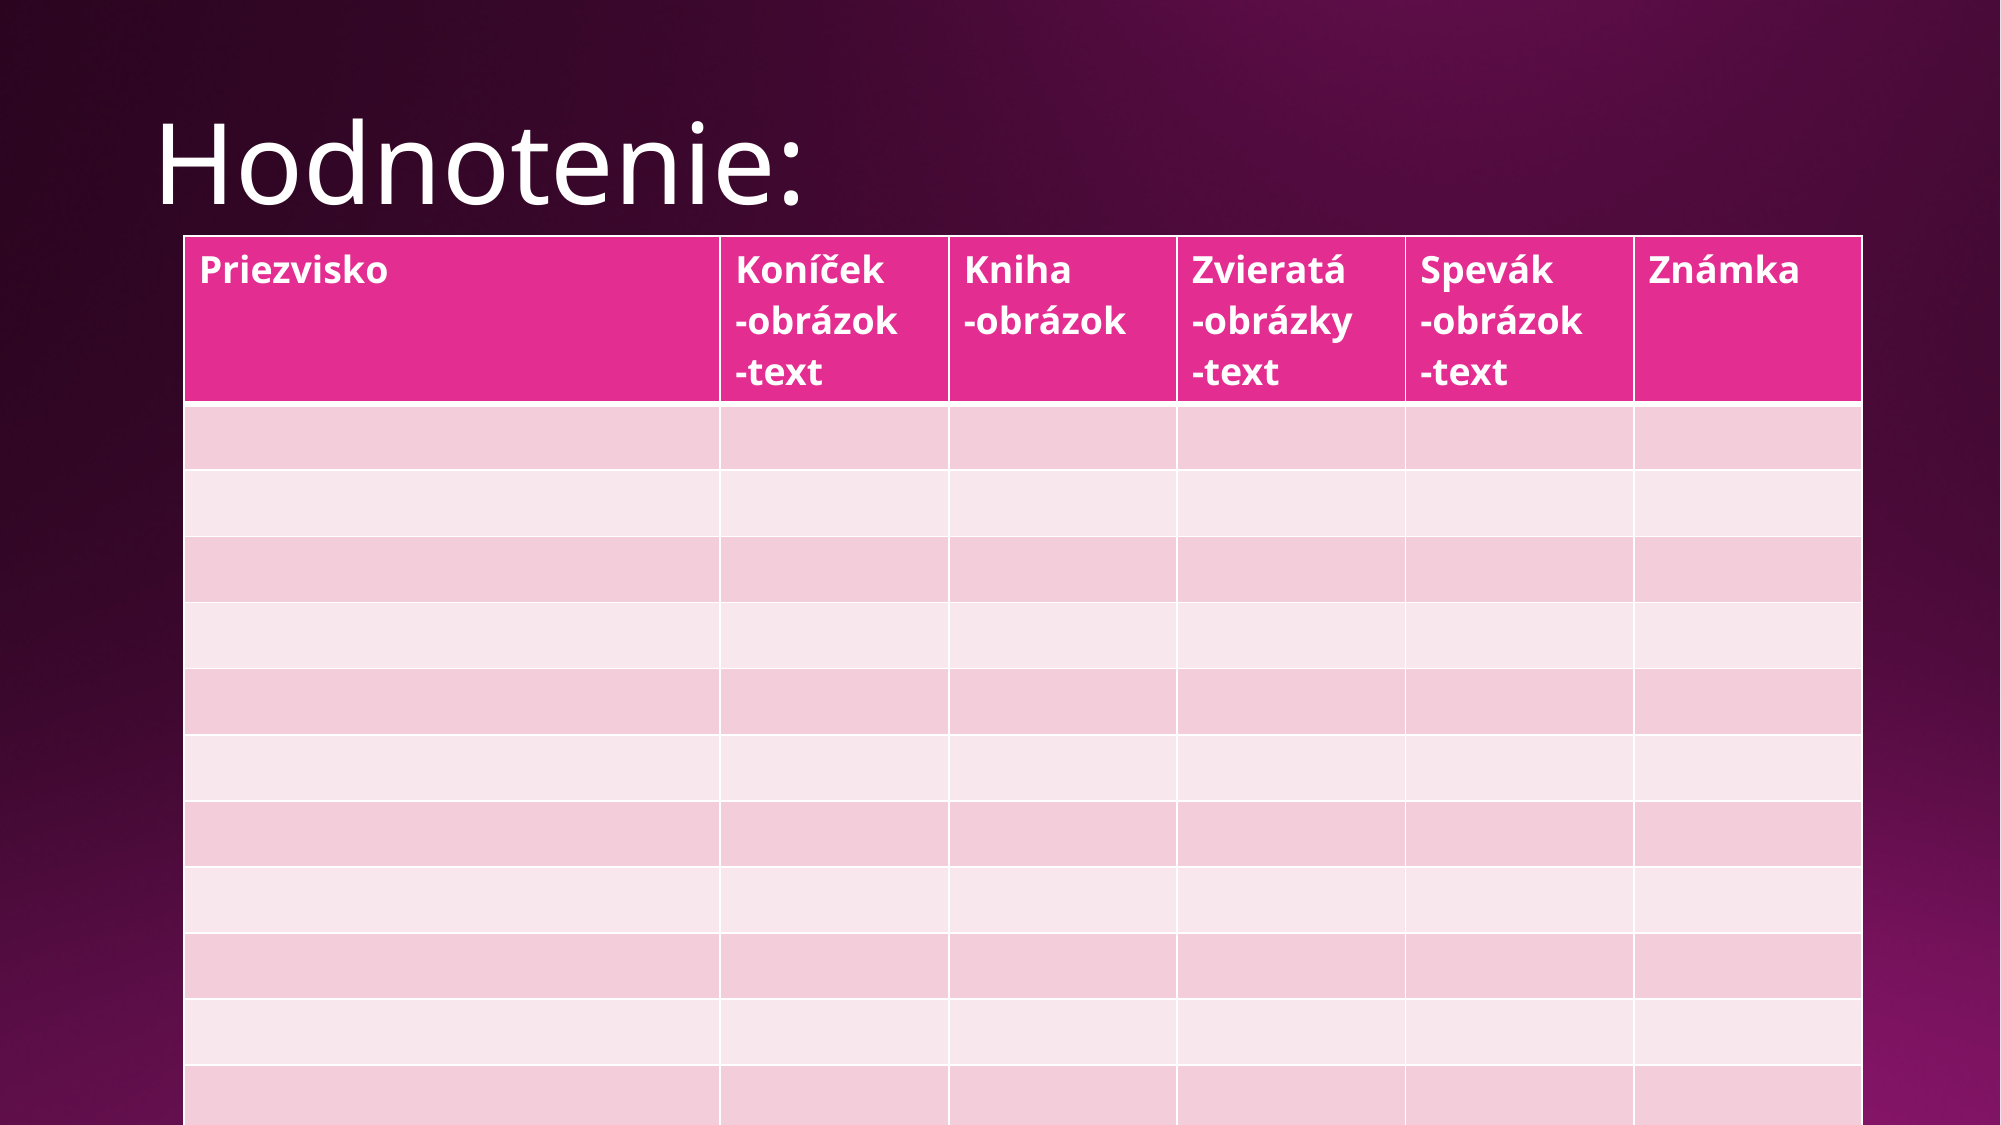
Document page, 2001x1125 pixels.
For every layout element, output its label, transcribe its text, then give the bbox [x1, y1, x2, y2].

table_cell [185, 669, 719, 734]
table_cell [1406, 471, 1633, 536]
table_cell [721, 934, 948, 998]
table_cell [1406, 603, 1633, 668]
table_cell [1406, 537, 1633, 602]
table_cell [1178, 669, 1405, 734]
table_cell [721, 868, 948, 932]
table_cell [1178, 802, 1405, 866]
table_cell [185, 537, 719, 602]
table_cell [1178, 1066, 1405, 1125]
table_cell [1406, 407, 1633, 469]
table_cell [1635, 471, 1861, 536]
table_cell [1178, 471, 1405, 536]
table_cell [721, 669, 948, 734]
table_cell [1406, 1000, 1633, 1064]
table_header Priezvisko [185, 237, 719, 401]
table_cell [185, 407, 719, 469]
table_cell [1178, 603, 1405, 668]
table_cell [185, 736, 719, 800]
table_cell [950, 669, 1176, 734]
table_cell [1178, 736, 1405, 800]
table_cell [1178, 1000, 1405, 1064]
table_cell [1635, 802, 1861, 866]
table_cell [185, 1000, 719, 1064]
table_cell [185, 802, 719, 866]
table_cell [950, 934, 1176, 998]
table_cell [1178, 407, 1405, 469]
table_cell [950, 868, 1176, 932]
table_cell [950, 736, 1176, 800]
table_cell [721, 1000, 948, 1064]
table_header Koníček -obrázok -text [721, 237, 948, 401]
table_cell [185, 603, 719, 668]
table_cell [1635, 868, 1861, 932]
table_cell [1406, 934, 1633, 998]
table_cell [1635, 1000, 1861, 1064]
table_cell [721, 736, 948, 800]
table_cell [1406, 1066, 1633, 1125]
table_cell [950, 537, 1176, 602]
table_cell [950, 471, 1176, 536]
table_cell [950, 1000, 1176, 1064]
table_cell [950, 1066, 1176, 1125]
table_cell [1178, 537, 1405, 602]
table_cell [1406, 868, 1633, 932]
table_header Kniha -obrázok [950, 237, 1176, 401]
table_cell [1635, 603, 1861, 668]
table_cell [185, 868, 719, 932]
table_cell [185, 1066, 719, 1125]
table_cell [1178, 868, 1405, 932]
table_cell [1635, 407, 1861, 469]
table_cell [950, 407, 1176, 469]
table_cell [721, 407, 948, 469]
table_cell [721, 537, 948, 602]
table_cell [950, 802, 1176, 866]
table_cell [1406, 802, 1633, 866]
table_cell [1635, 669, 1861, 734]
table_cell [1635, 1066, 1861, 1125]
table_header Známka [1635, 237, 1861, 401]
table_cell [721, 802, 948, 866]
table_cell [721, 471, 948, 536]
table_cell [185, 471, 719, 536]
title Hodnotenie: [137, 59, 1863, 278]
table_cell [1406, 669, 1633, 734]
table_cell [185, 934, 719, 998]
table_header Spevák -obrázok -text [1406, 237, 1633, 401]
table_cell [1635, 934, 1861, 998]
table_cell [721, 1066, 948, 1125]
table_cell [950, 603, 1176, 668]
table_cell [1406, 736, 1633, 800]
picture [0, 0, 2001, 1125]
table_cell [1635, 537, 1861, 602]
table_cell [721, 603, 948, 668]
table_cell [1635, 736, 1861, 800]
table_cell [1178, 934, 1405, 998]
table_header Zvieratá -obrázky -text [1178, 237, 1405, 401]
